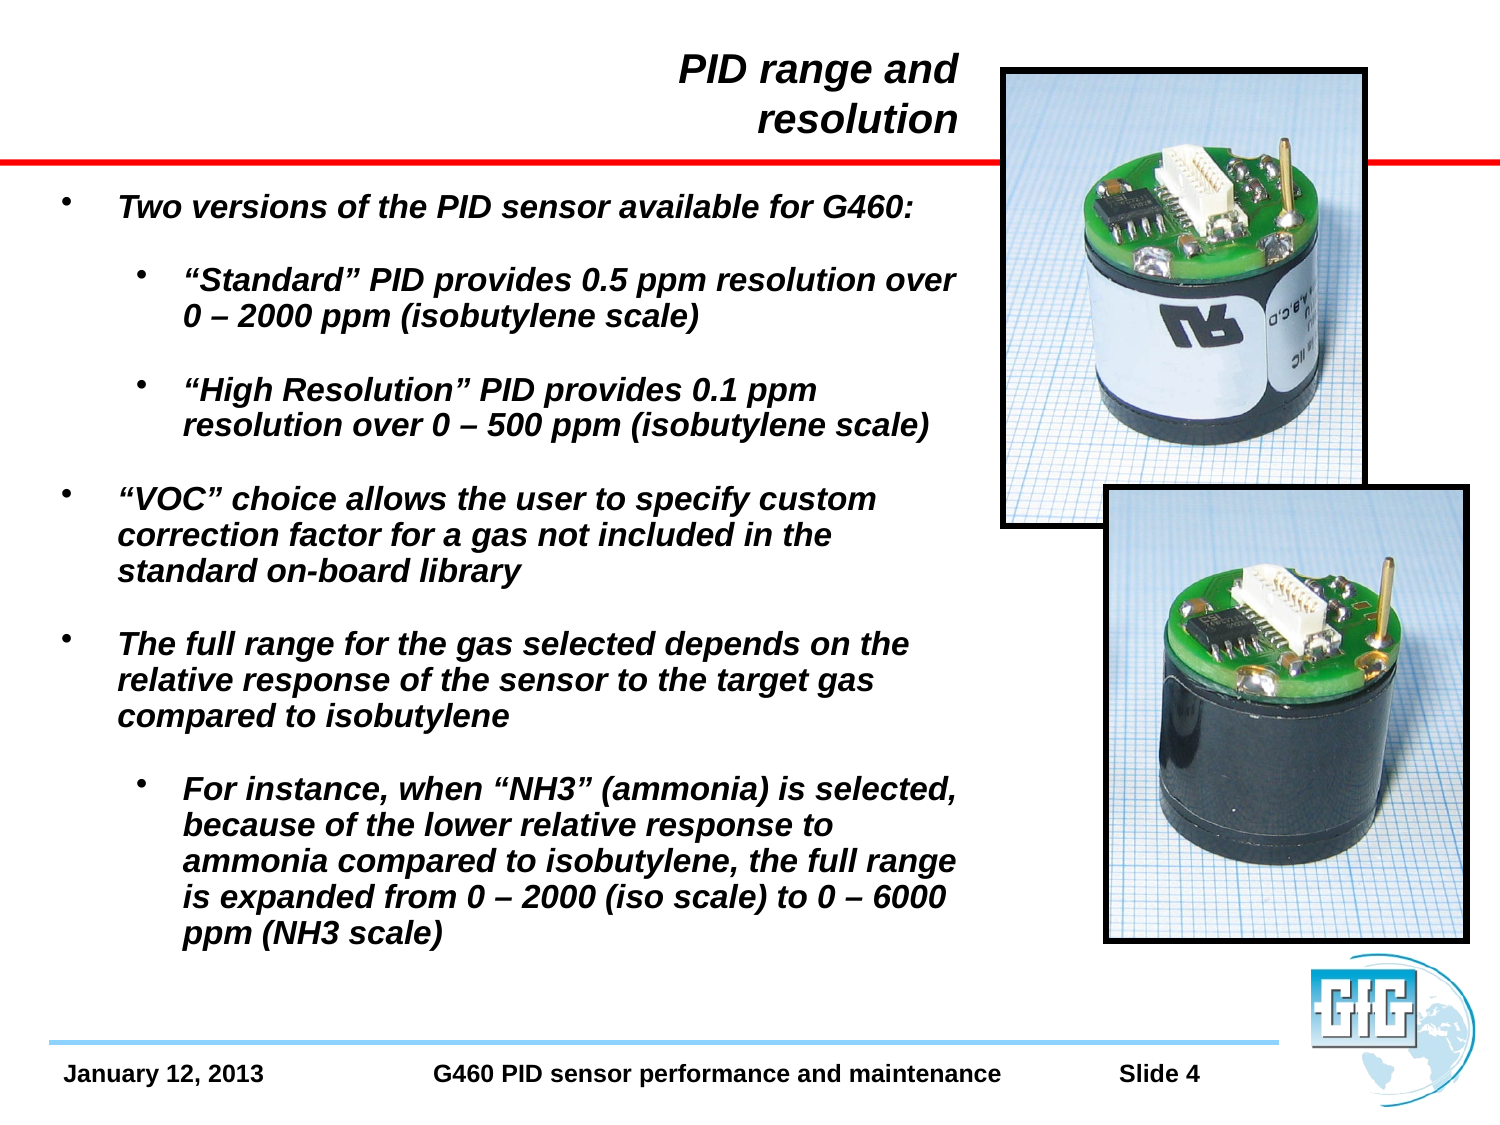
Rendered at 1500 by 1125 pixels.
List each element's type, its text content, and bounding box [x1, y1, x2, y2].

picture [1005, 73, 1464, 939]
list Two versions of the PID sensor available for G460: “Standard” PID provides 0.5 ppm resolution over 0 – 2000 ppm (isobutylene scale) “High Resolution” PID provides 0.1 ppm resolution over 0 – 500 ppm (isobutylene scale) “VOC” choice allows the user to specify custom correction factor for a gas not included in the standard on-board library The full range for the gas selected depends on the relative response of the sensor to the target gas compared to isobutylene For instance, when “NH3” (ammonia) is selected, because of the lower relative response to ammonia compared to isobutylene, the full range is expanded from 0 – 2000 (iso scale) to 0 – 6000 ppm (NH3 scale) [45, 182, 997, 922]
title PID range and resolution [455, 16, 974, 150]
picture [1311, 953, 1476, 1108]
